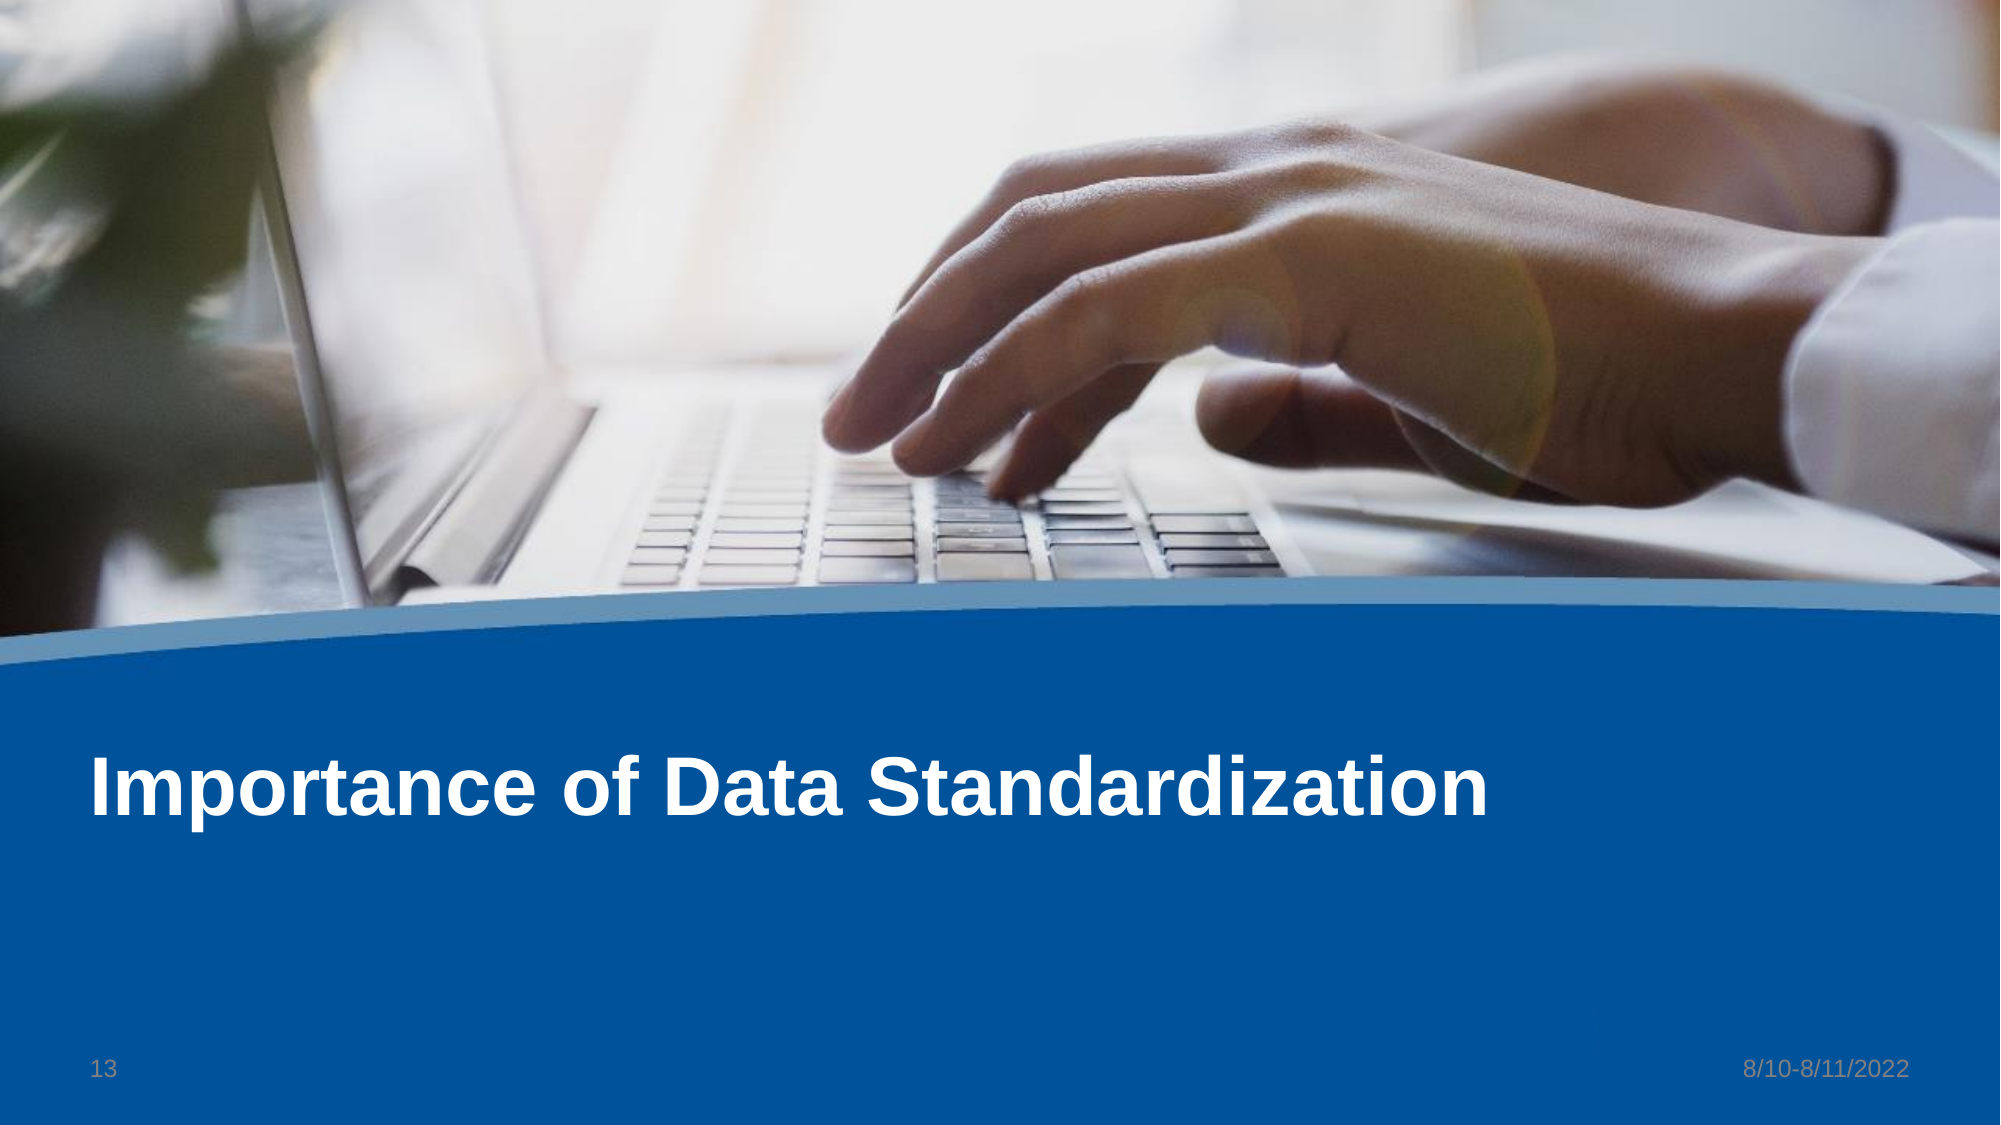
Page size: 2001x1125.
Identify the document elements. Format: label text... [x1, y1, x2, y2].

title Importance of Data Standardization [75, 725, 1925, 1038]
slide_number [1674, 1038, 1925, 1098]
picture [0, 0, 2000, 1125]
slide_number 12 [75, 1038, 300, 1098]
